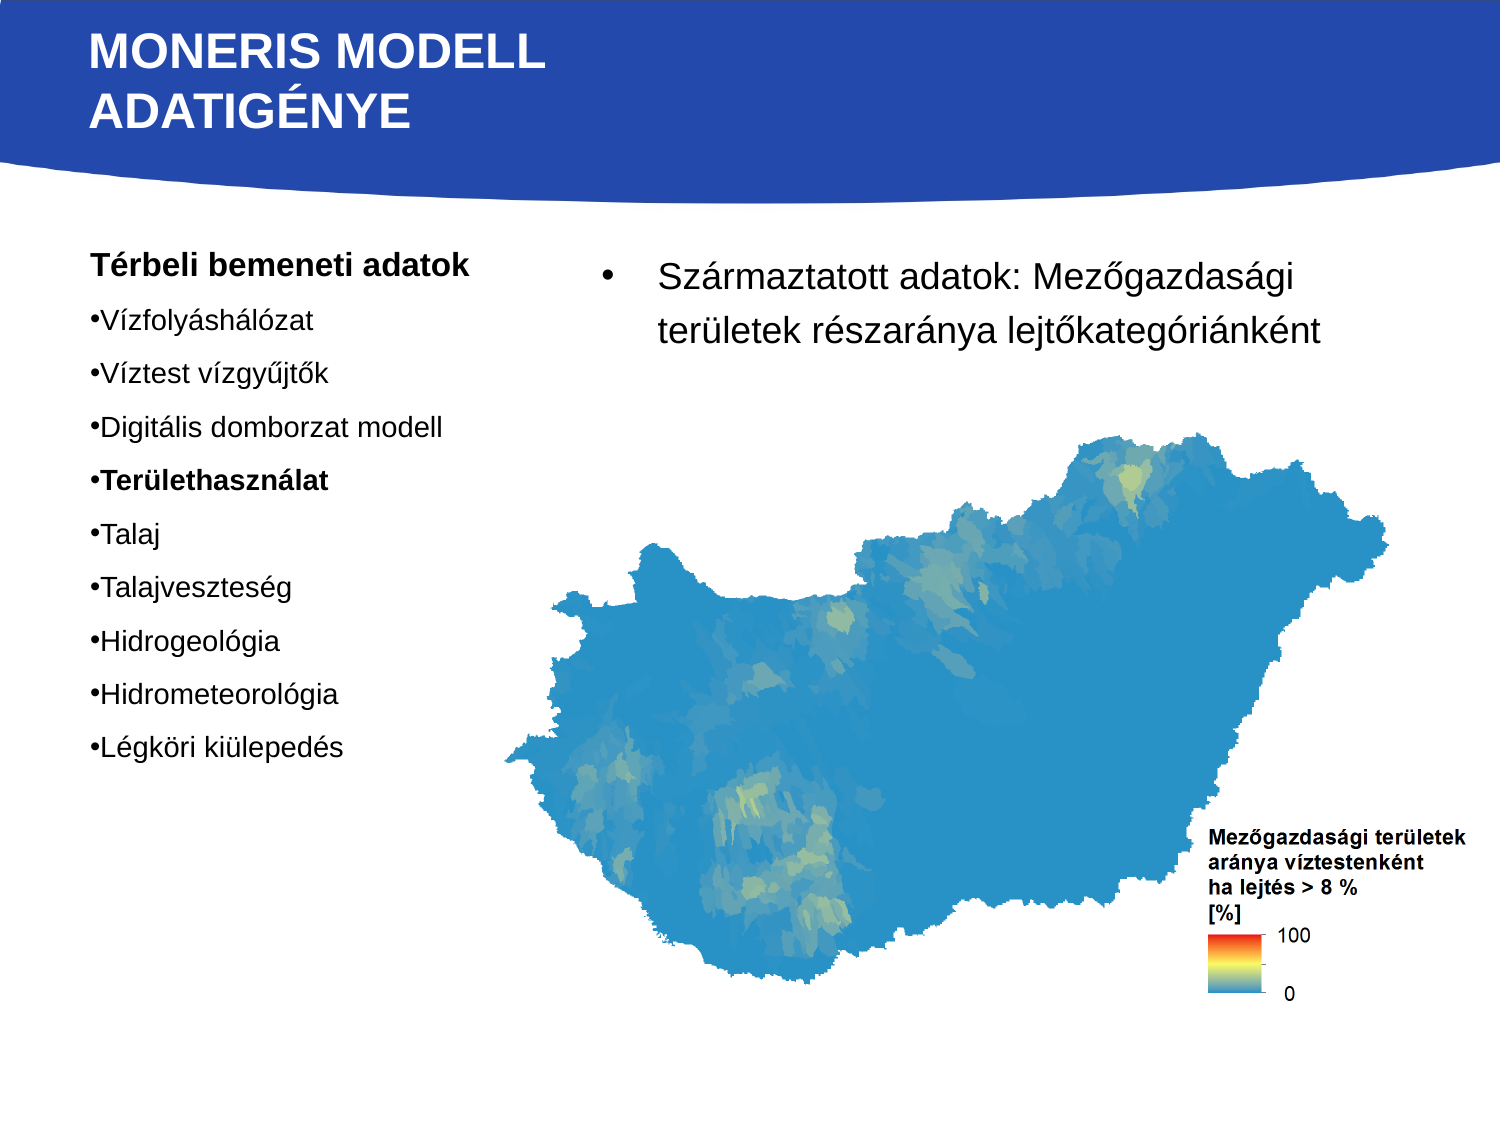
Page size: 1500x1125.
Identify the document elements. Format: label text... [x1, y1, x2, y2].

list Térbeli bemeneti adatok Vízfolyáshálózat Víztest vízgyűjtők Digitális domborzat modell Területhasználat Talaj Talajveszteség Hidrogeológia Hidrometeorológia Légköri kiülepedés [75, 235, 569, 1005]
picture [0, 0, 1500, 1125]
title MONERIS modell ADATIGÉNYE [73, 7, 798, 149]
list Származtatott adatok: Mezőgazdasági területek részaránya lejtőkategóriánként [586, 235, 1459, 362]
